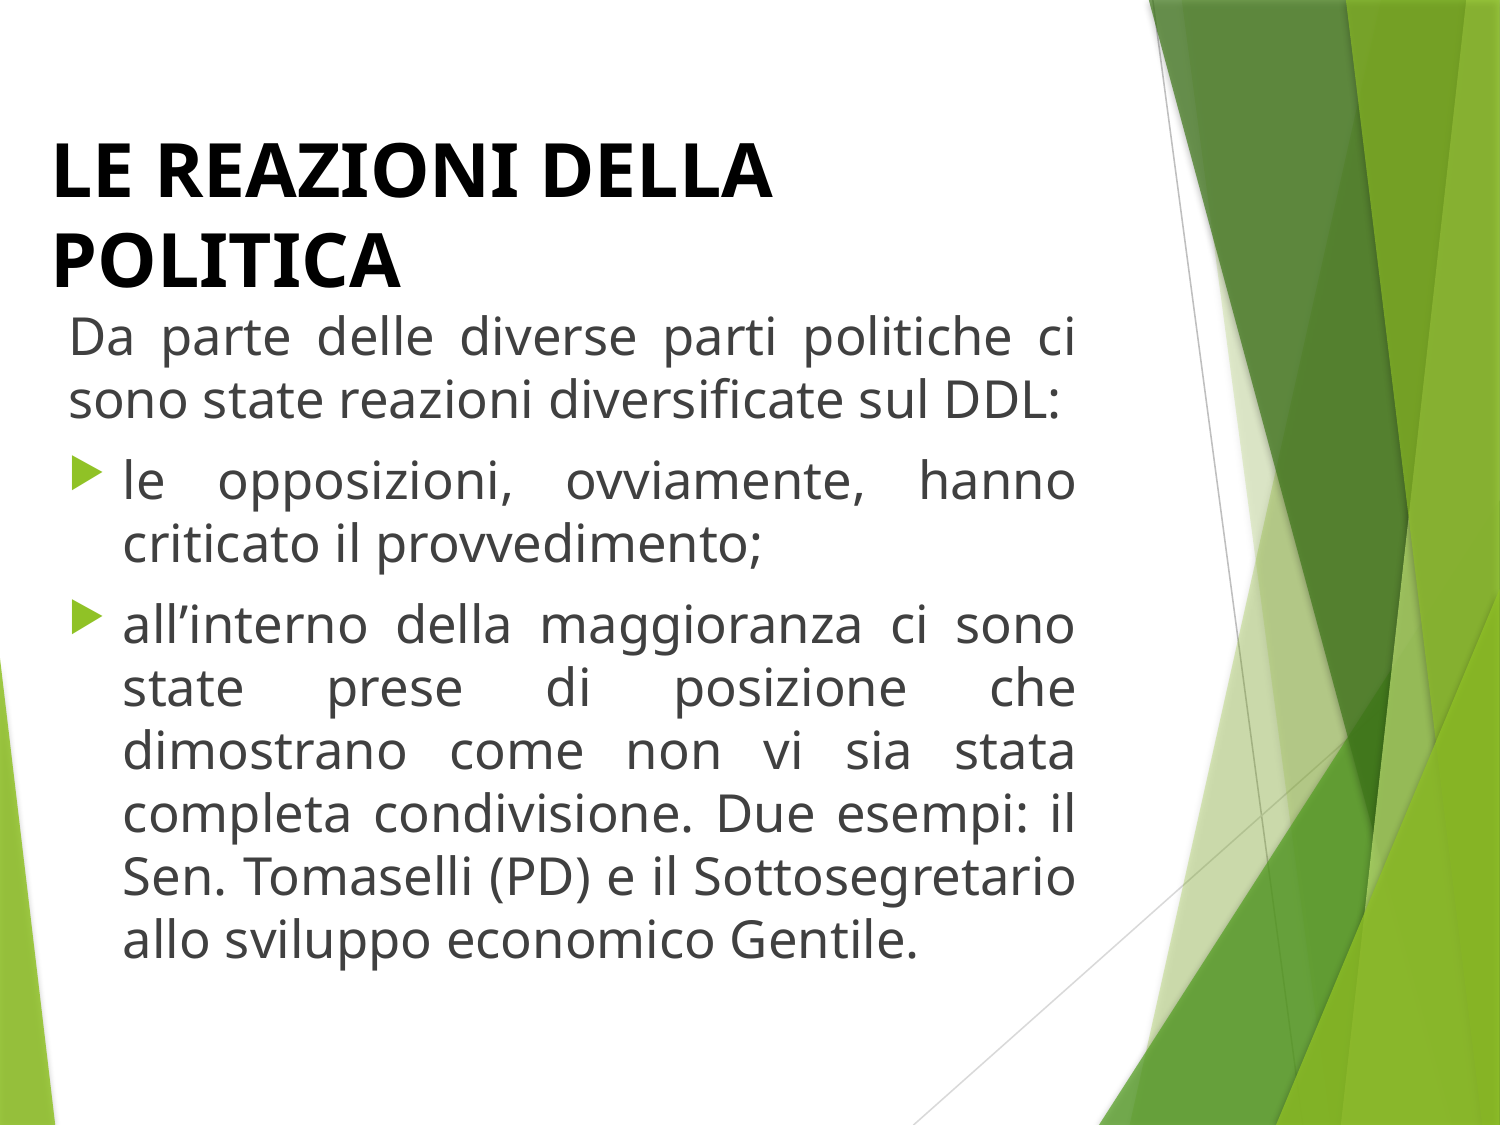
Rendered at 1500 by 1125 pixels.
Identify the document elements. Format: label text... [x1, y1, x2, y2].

title LE REAZIONI DELLA POLITICA [35, 115, 1152, 303]
list Da parte delle diverse parti politiche ci sono state reazioni diversificate sul DDL: le opposizioni, ovviamente, hanno criticato il provvedimento; all’interno della maggioranza ci sono state prese di posizione che dimostrano come non vi sia stata completa condivisione. Due esempi: il Sen. Tomaselli (PD) e il Sottosegretario allo sviluppo economico Gentile. [53, 295, 1093, 1035]
